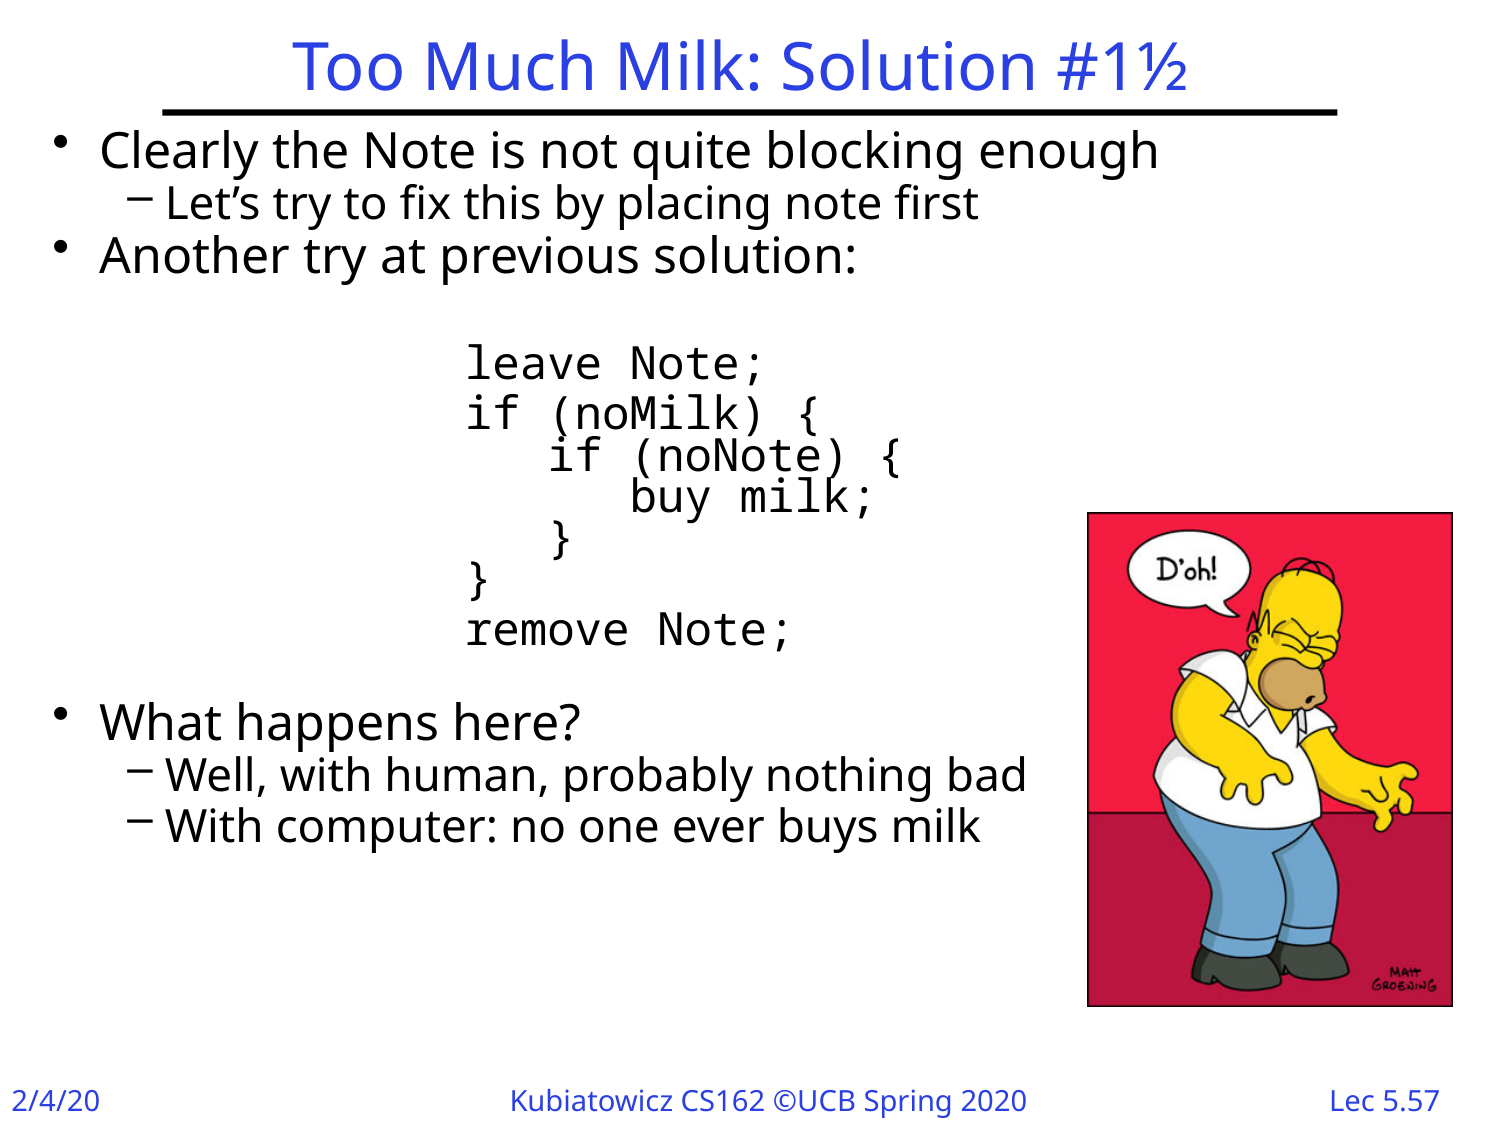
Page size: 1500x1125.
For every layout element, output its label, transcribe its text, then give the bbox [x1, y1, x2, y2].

list Clearly the Note is not quite blocking enough Let’s try to fix this by placing note first Another try at previous solution: leave Note; if (noMilk) { if (noNote) { buy milk; } } remove Note; What happens here? Well, with human, probably nothing bad With computer: no one ever buys milk [37, 125, 1500, 1103]
title Too Much Milk: Solution #1½ [162, 24, 1338, 113]
picture [1087, 512, 1454, 1008]
